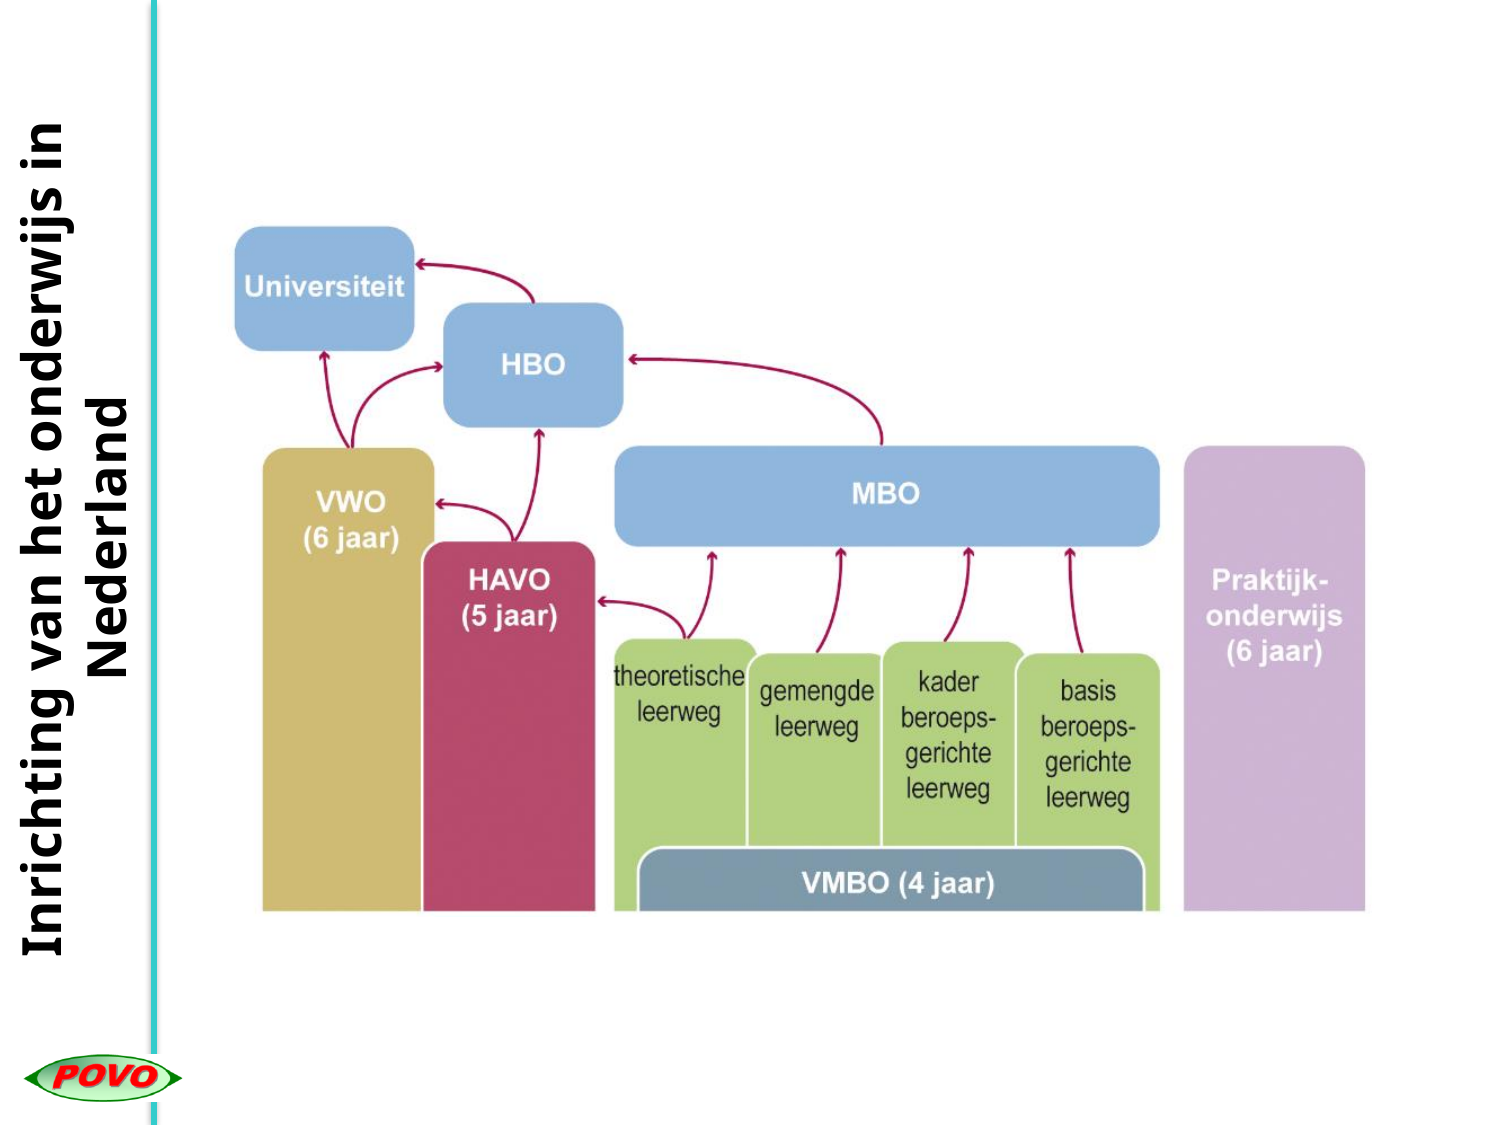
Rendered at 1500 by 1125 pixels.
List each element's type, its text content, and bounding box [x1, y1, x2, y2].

picture [23, 1054, 183, 1102]
text_box Inrichting van het onderwijs in Nederland [0, 571, 146, 1035]
picture [218, 219, 1390, 918]
text_box Inrichting van het onderwijs in Nederland [0, 42, 146, 561]
